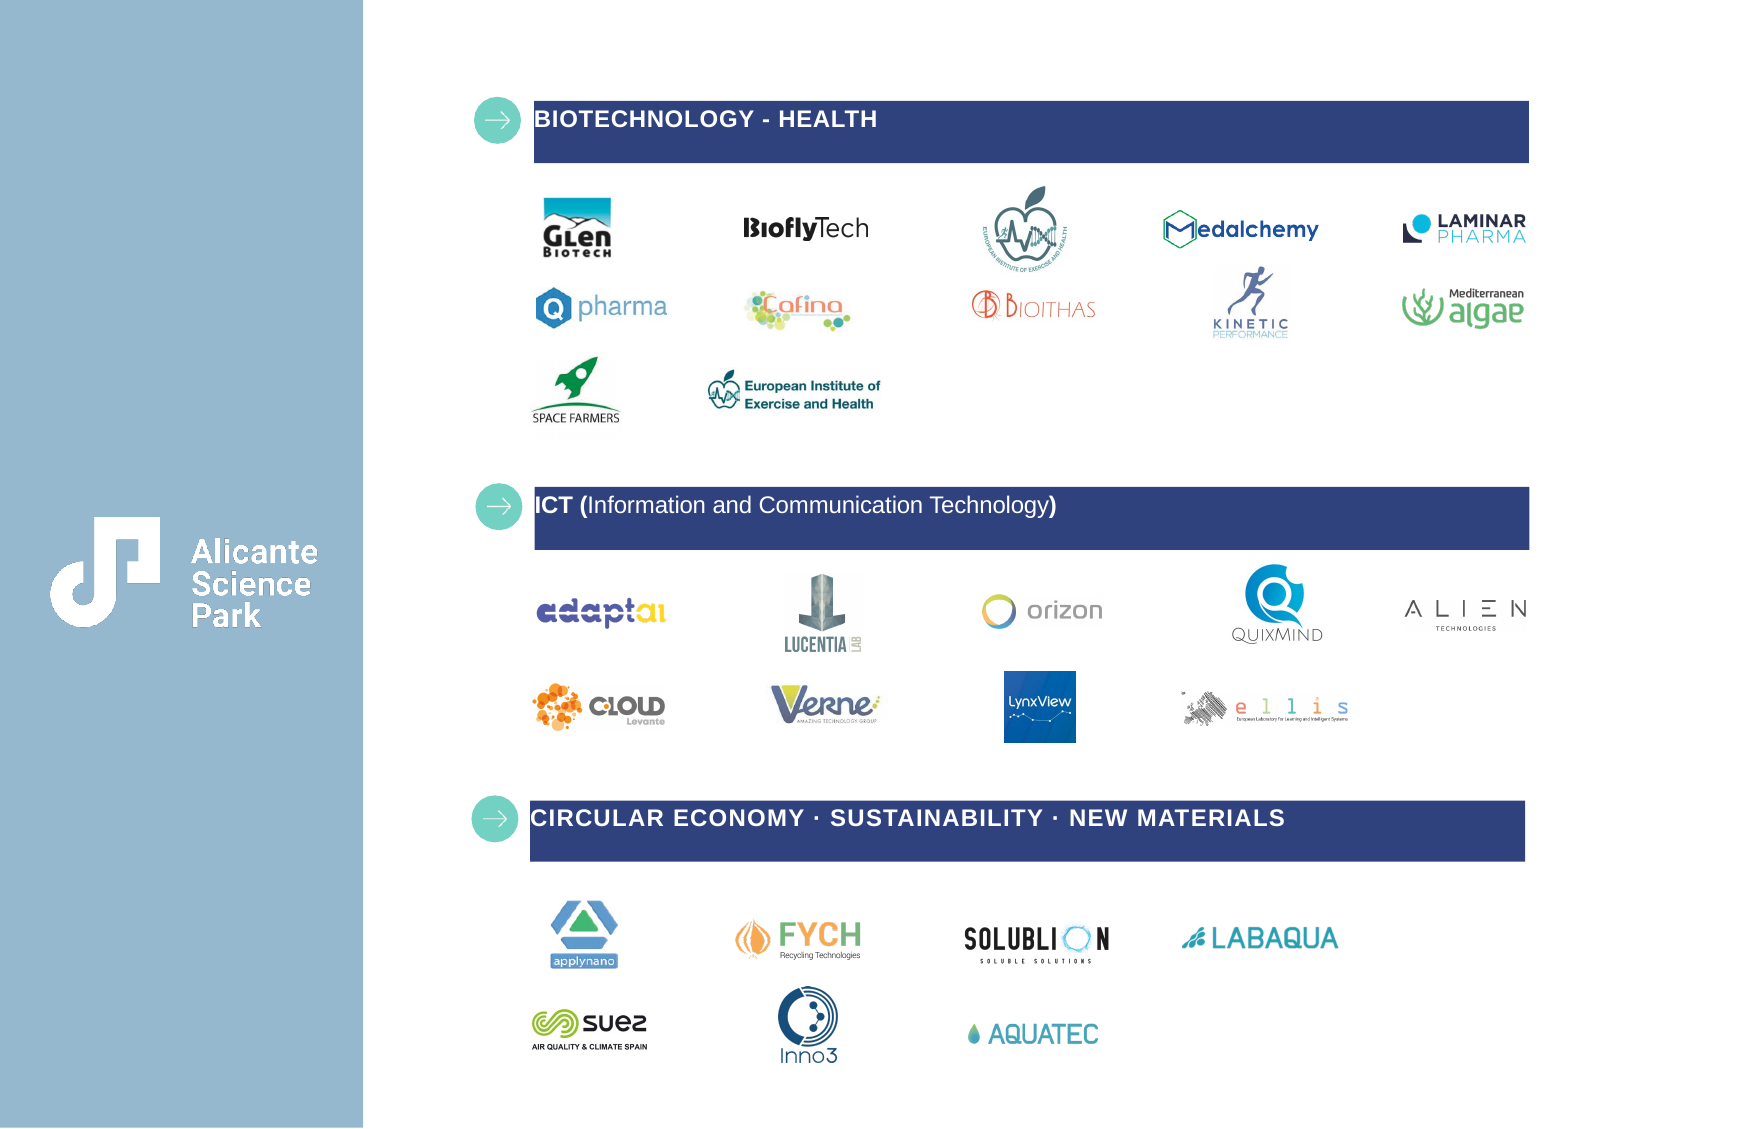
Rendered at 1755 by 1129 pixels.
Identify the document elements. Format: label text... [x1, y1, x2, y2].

picture [982, 185, 1071, 273]
picture [1403, 600, 1526, 633]
picture [531, 1007, 648, 1051]
picture [1398, 286, 1527, 330]
picture [766, 683, 888, 725]
picture [1003, 671, 1076, 743]
picture [743, 289, 858, 335]
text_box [471, 795, 519, 843]
text_box [0, 0, 364, 1128]
picture [529, 353, 623, 441]
picture [785, 572, 863, 653]
picture [743, 217, 869, 241]
picture [1182, 920, 1339, 954]
picture [28, 494, 340, 649]
picture [968, 987, 1098, 1080]
picture [705, 366, 883, 414]
picture [531, 683, 665, 731]
picture [542, 196, 612, 259]
picture [1163, 209, 1319, 249]
picture [1403, 200, 1541, 256]
picture [957, 918, 1116, 969]
picture [972, 288, 1097, 324]
picture [535, 596, 667, 631]
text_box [473, 96, 522, 145]
text_box BIOTECHNOLOGY - HEALTH [534, 100, 1529, 164]
picture [1181, 691, 1348, 726]
picture [544, 900, 620, 971]
picture [536, 287, 668, 329]
picture [1231, 560, 1324, 645]
text_box CIRCULAR ECONOMY · SUSTAINABILITY · NEW MATERIALS [530, 800, 1526, 862]
text_box ICT (Information and Communication Technology) [534, 486, 1530, 550]
picture [731, 910, 871, 967]
picture [777, 985, 839, 1063]
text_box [475, 482, 523, 531]
picture [981, 594, 1103, 629]
picture [1212, 264, 1291, 344]
